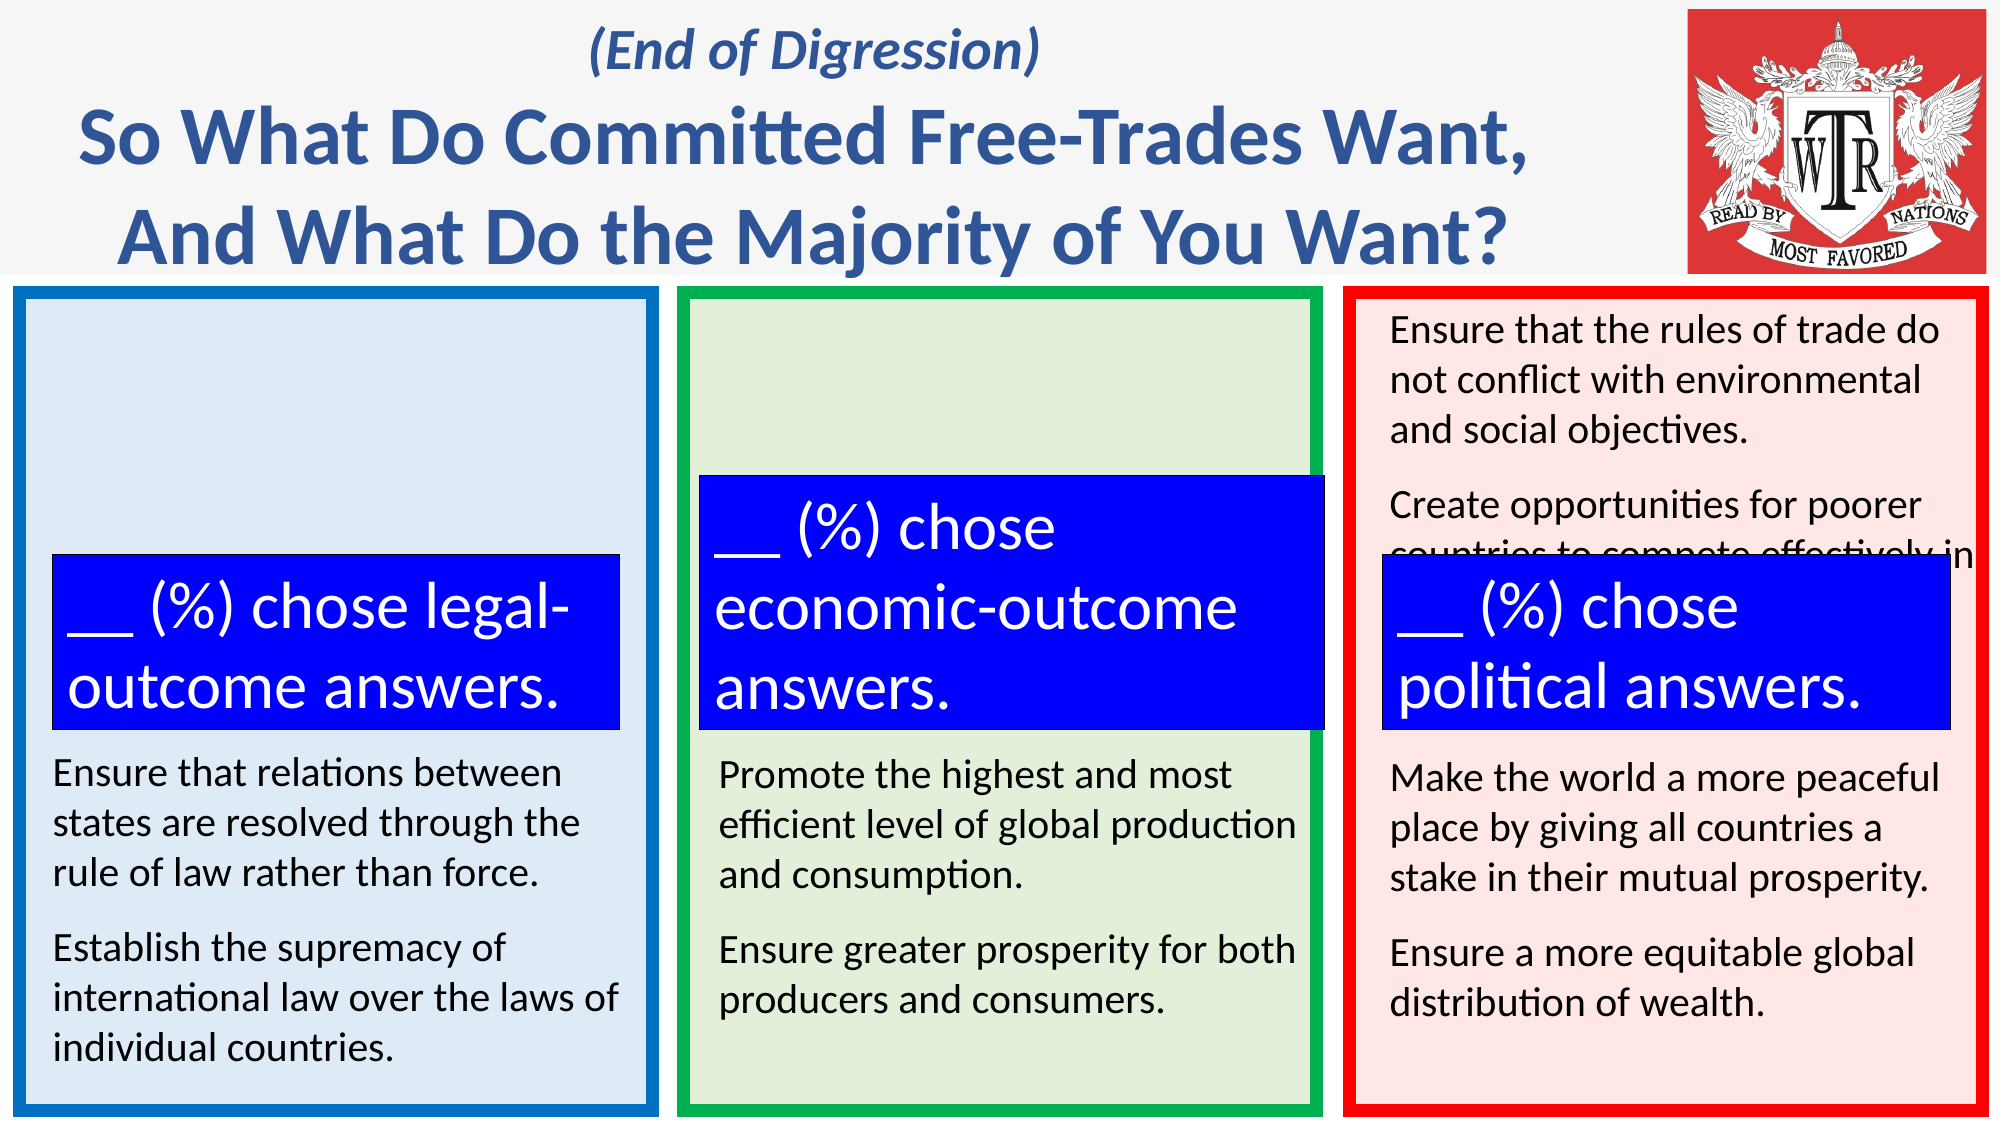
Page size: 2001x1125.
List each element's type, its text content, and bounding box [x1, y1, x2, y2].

picture [1687, 9, 1987, 274]
text_box __ (%) chose legal- outcome answers. [52, 554, 620, 730]
text_box Promote the highest and most efficient level of global production and consumption. Ensure greater prosperity for both producers and consumers. [703, 739, 1320, 1105]
text_box [25, 276, 459, 292]
text_box [683, 292, 1318, 1111]
text_box Ensure that the rules of trade do not conflict with environmental and social objectives. Create opportunities for poorer countries to compete effectively in the global market. [1374, 294, 1991, 635]
text_box Ensure that relations between states are resolved through the rule of law rather than force. Establish the supremacy of international law over the laws of individual countries. [37, 736, 654, 1125]
text_box [19, 292, 654, 1111]
text_box [1349, 292, 1984, 1111]
text_box __ (%) chose economic-outcome answers. [699, 475, 1325, 730]
text_box Make the world a more peaceful place by giving all countries a stake in their mutual prosperity. Ensure a more equitable global distribution of wealth. [1374, 742, 1991, 1032]
text_box [0, 0, 2000, 276]
text_box __ (%) chose political answers. [1382, 554, 1951, 730]
text_box (End of Digression) So What Do Committed Free-Trades Want, And What Do the Majority of You Want? [39, 3, 1590, 140]
